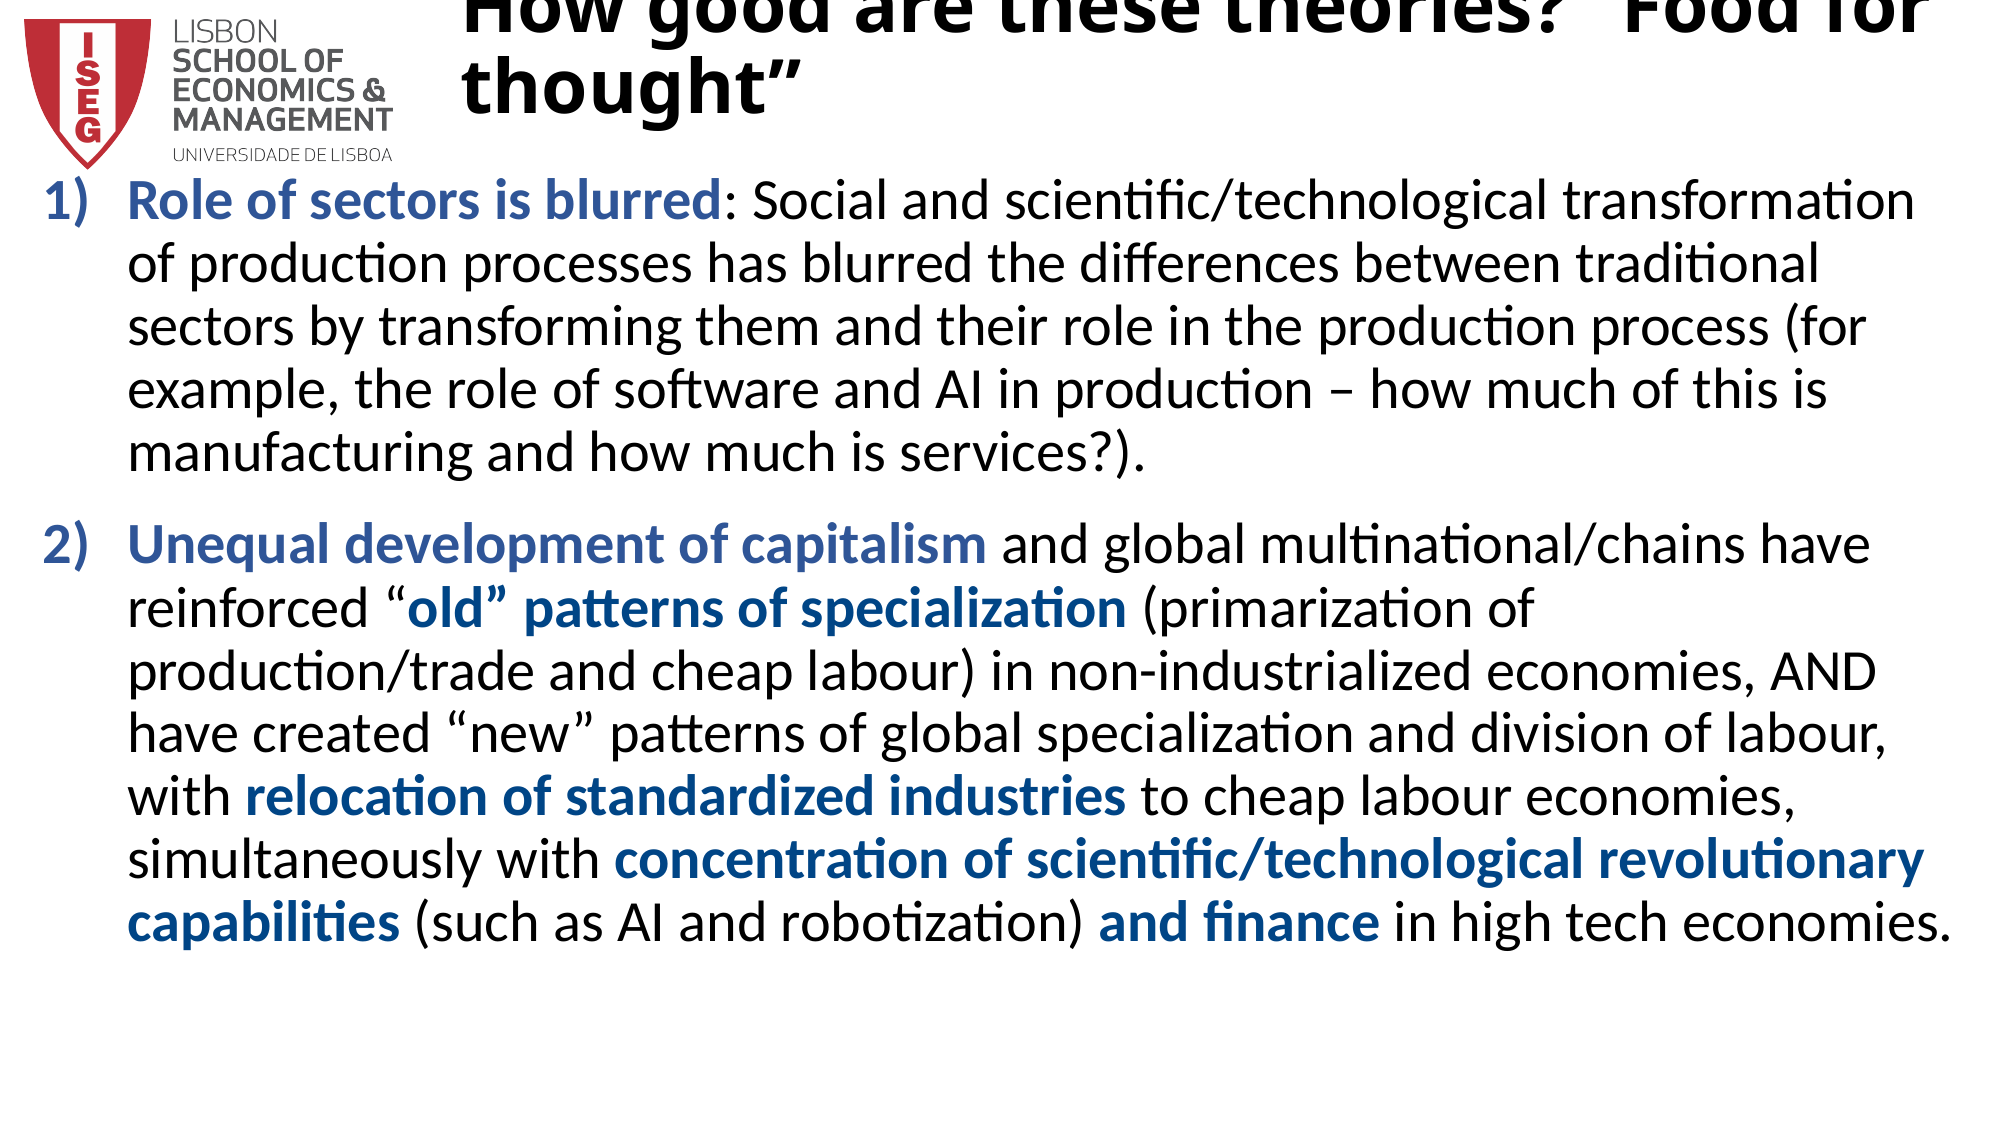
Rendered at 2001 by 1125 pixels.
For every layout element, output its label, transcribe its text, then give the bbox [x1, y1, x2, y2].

title How good are these theories? “Food for thought” [445, 29, 1958, 138]
picture [24, 19, 393, 170]
list Role of sectors is blurred: Social and scientific/technological transformation of production processes has blurred the differences between traditional sectors by transforming them and their role in the production process (for example, the role of software and AI in production – how much of this is manufacturing and how much is services?). Unequal development of capitalism and global multinational/chains have reinforced “old” patterns of specialization (primarization of production/trade and cheap labour) in non-industrialized economies, AND have created “new” patterns of global specialization and division of labour, with relocation of standardized industries to cheap labour economies, simultaneously with concentration of scientific/technological revolutionary capabilities (such as AI and robotization) and finance in high tech economies. [42, 169, 1958, 1068]
